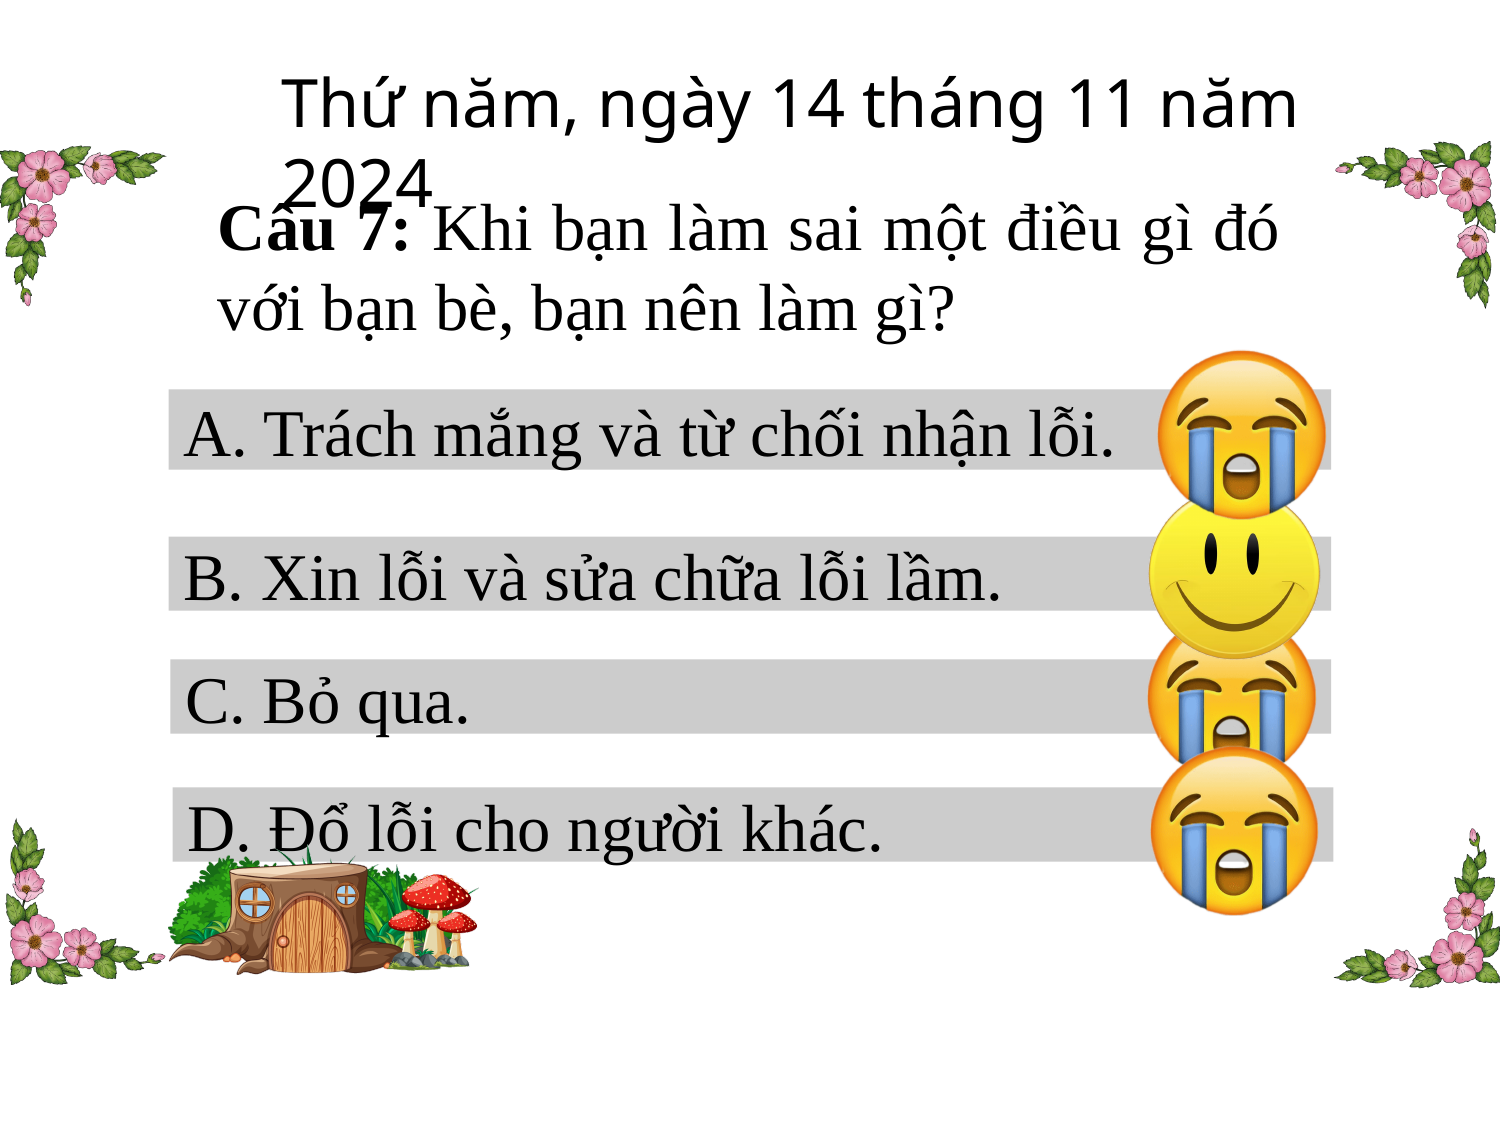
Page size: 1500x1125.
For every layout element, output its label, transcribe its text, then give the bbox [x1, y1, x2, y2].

text_box C. Bỏ qua. [170, 659, 1138, 734]
text_box C. Bỏ qua. [1323, 659, 1332, 734]
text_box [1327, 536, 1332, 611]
picture [1330, 823, 1500, 994]
text_box Câu 7: Khi bạn làm sai một điều gì đó với bạn bè, bạn nên làm gì? [203, 176, 1297, 352]
picture [0, 140, 169, 310]
picture [1330, 141, 1500, 311]
text_box D. Đổ lỗi cho người khác. [172, 787, 1140, 862]
text_box B. Xin lỗi và sửa chữa lỗi lầm. [168, 536, 1140, 611]
picture [0, 815, 479, 985]
picture [1143, 349, 1329, 919]
text_box A. Trách mắng và từ chối nhận lỗi. [168, 389, 1148, 470]
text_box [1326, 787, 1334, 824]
text_box Thứ năm, ngày 14 tháng 11 năm 2024 [266, 53, 1339, 229]
